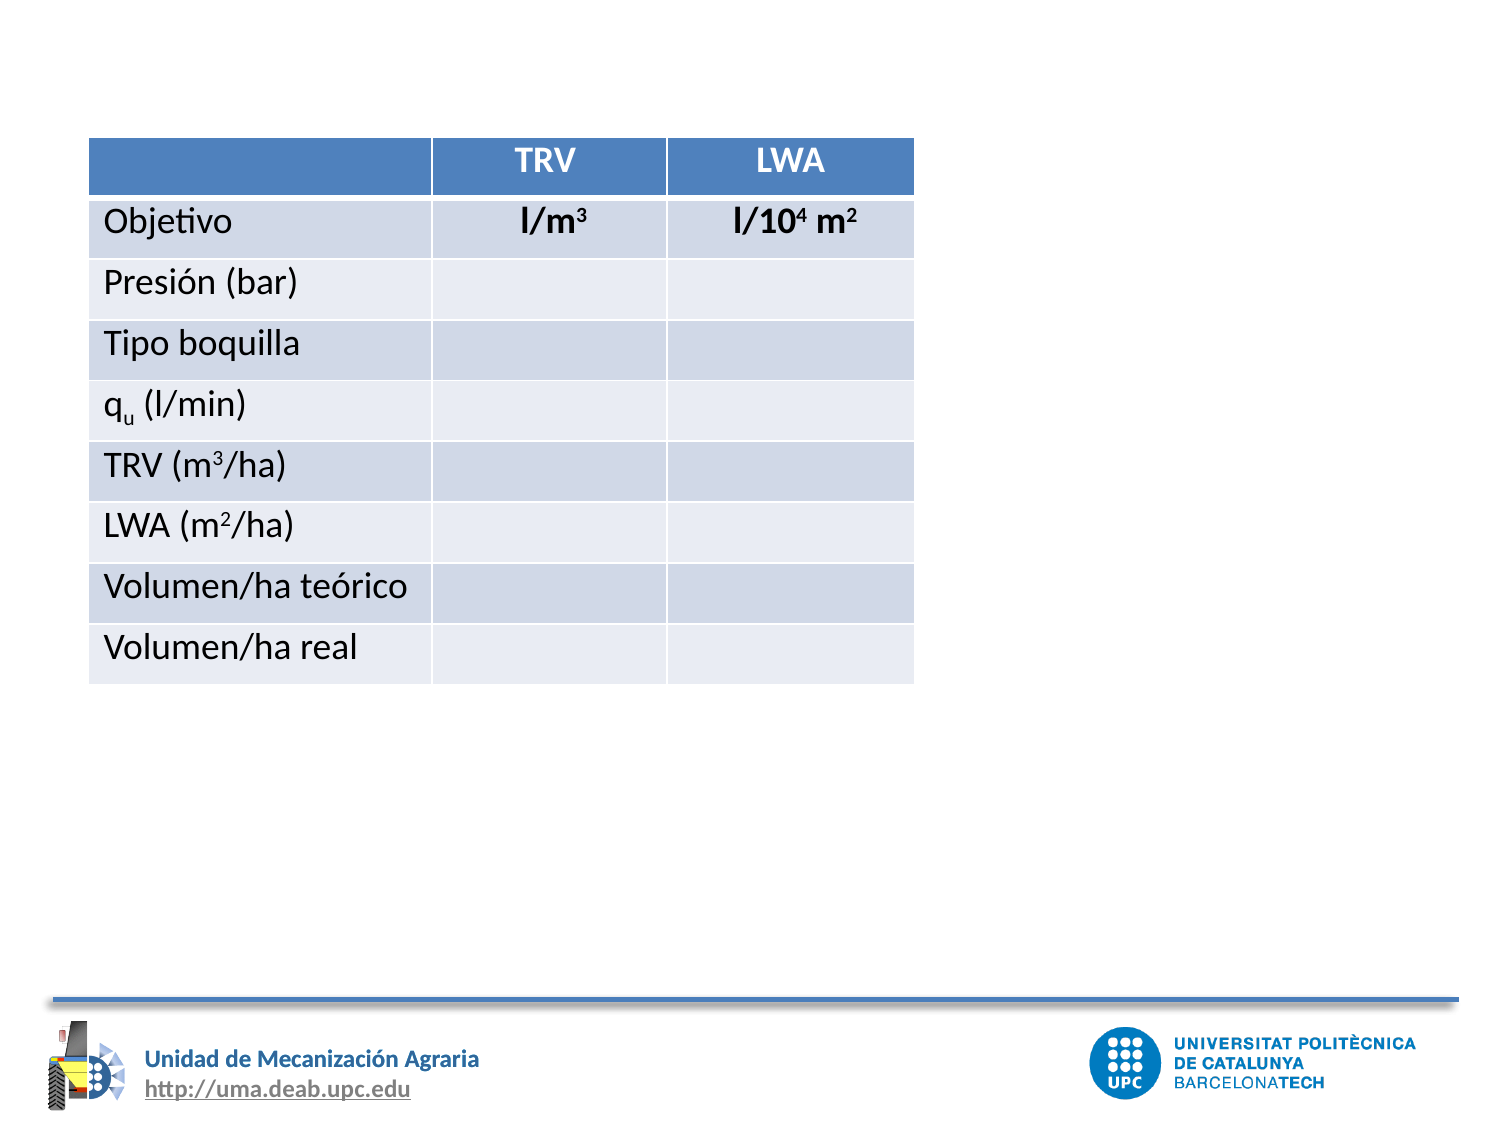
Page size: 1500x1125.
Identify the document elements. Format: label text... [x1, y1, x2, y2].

table_header [89, 138, 431, 195]
table_cell [668, 625, 914, 684]
table_cell [433, 381, 666, 440]
table_cell [433, 503, 666, 562]
table_cell [433, 625, 666, 684]
table_cell [668, 321, 914, 380]
table_cell [433, 321, 666, 380]
table_cell Tipo boquilla [89, 321, 431, 380]
table_cell Volumen/ha teórico [89, 564, 431, 623]
table_header TRV [433, 138, 666, 195]
table_cell l/104 m2 [668, 201, 914, 258]
table_cell [668, 260, 914, 319]
table_cell TRV (m3/ha) [89, 442, 431, 501]
table_cell [668, 381, 914, 440]
table_cell [433, 260, 666, 319]
table_cell l/m3 [433, 201, 666, 258]
table_cell Presión (bar) [89, 260, 431, 319]
table_cell Objetivo [89, 201, 431, 258]
table_cell LWA (m2/ha) [89, 503, 431, 562]
table_cell [433, 442, 666, 501]
table_cell [668, 564, 914, 623]
picture [1068, 1007, 1436, 1118]
table_cell qu (l/min) [89, 381, 431, 440]
table_cell [668, 503, 914, 562]
table_cell [433, 564, 666, 623]
table_header LWA [668, 138, 914, 195]
table_cell [668, 442, 914, 501]
table_cell Volumen/ha real [89, 625, 431, 684]
picture [47, 1011, 125, 1111]
